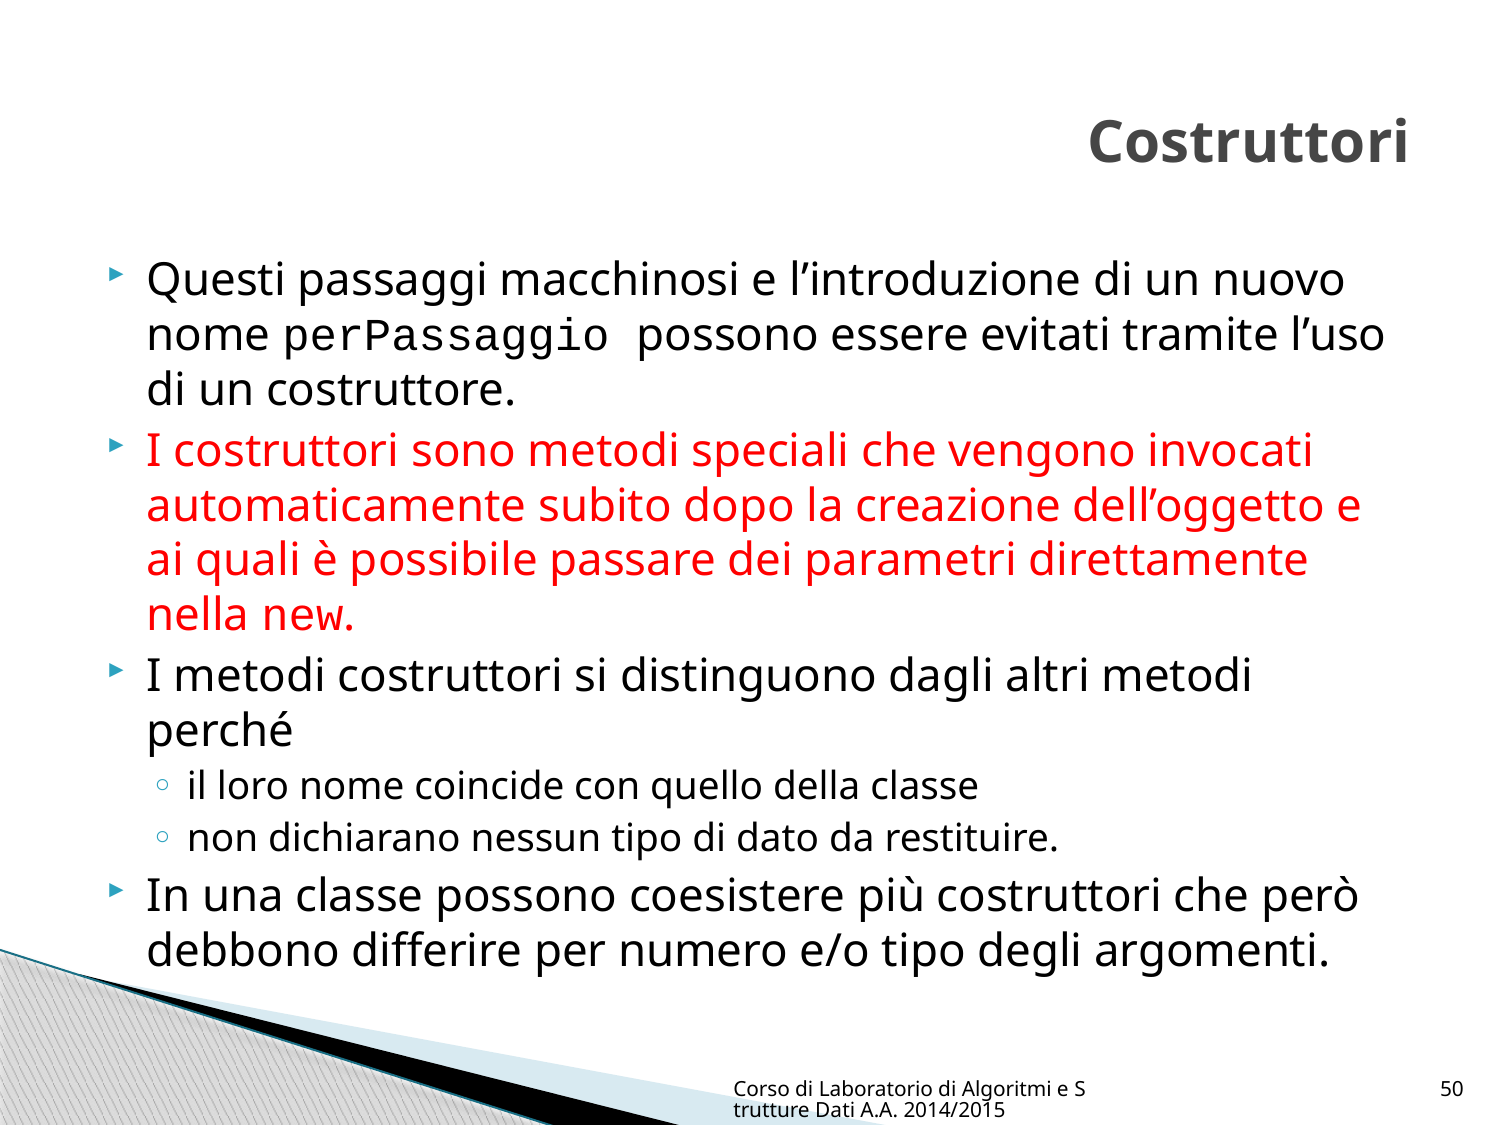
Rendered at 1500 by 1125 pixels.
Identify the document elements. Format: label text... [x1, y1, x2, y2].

footer Corso di Laboratorio di Algoritmi e Strutture Dati A.A. 2014/2015 [718, 1051, 1105, 1112]
slide_number 50 [1418, 1051, 1479, 1112]
list Questi passaggi macchinosi e l’introduzione di un nuovo nome perPassaggio possono essere evitati tramite l’uso di un costruttore. I costruttori sono metodi speciali che vengono invocati automaticamente subito dopo la creazione dell’oggetto e ai quali è possibile passare dei parametri direttamente nella new. I metodi costruttori si distinguono dagli altri metodi perché il loro nome coincide con quello della classe non dichiarano nessun tipo di dato da restituire. In una classe possono coesistere più costruttori che però debbono differire per numero e/o tipo degli argomenti. [75, 243, 1425, 986]
title Costruttori [75, 45, 1425, 233]
